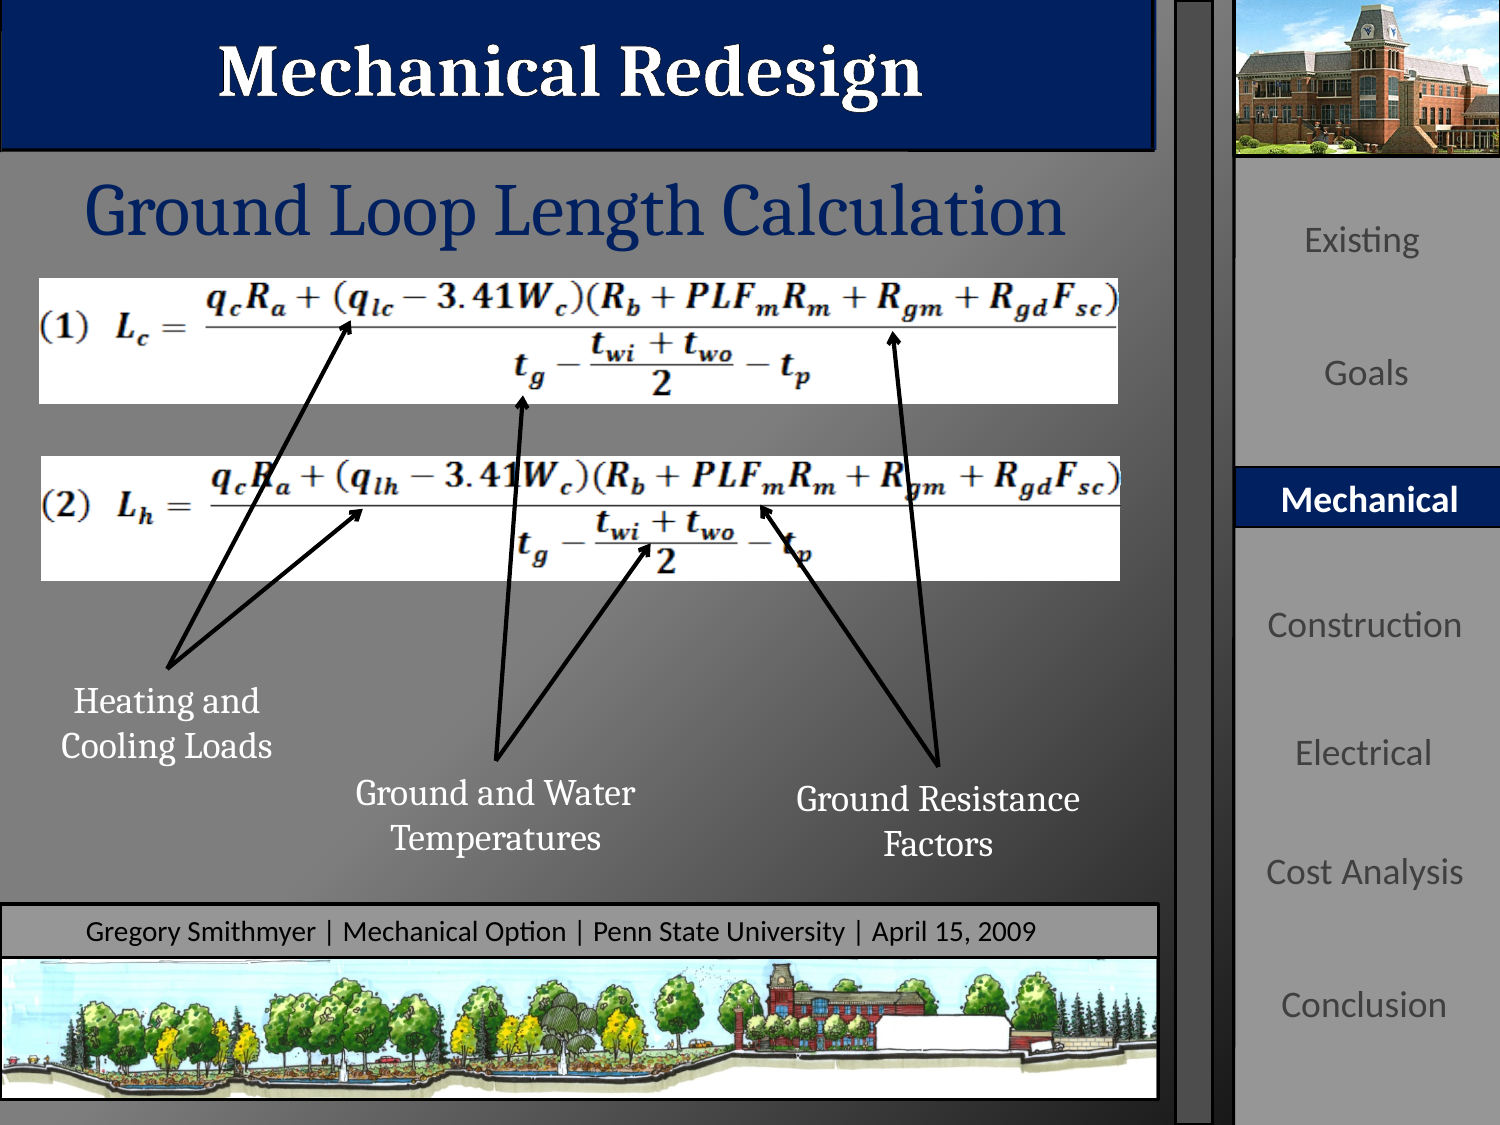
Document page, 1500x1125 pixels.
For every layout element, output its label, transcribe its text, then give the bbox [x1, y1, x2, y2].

picture [668, 455, 757, 582]
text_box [1233, 161, 1500, 1125]
picture [38, 277, 1119, 404]
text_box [324, 394, 668, 868]
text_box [757, 330, 1120, 874]
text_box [38, 319, 363, 776]
picture [1235, 0, 1500, 155]
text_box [0, 0, 1157, 153]
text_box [0, 903, 1159, 1099]
text_box [1173, 1, 1215, 1125]
text_box Ground Loop Length Calculation [0, 162, 1155, 258]
